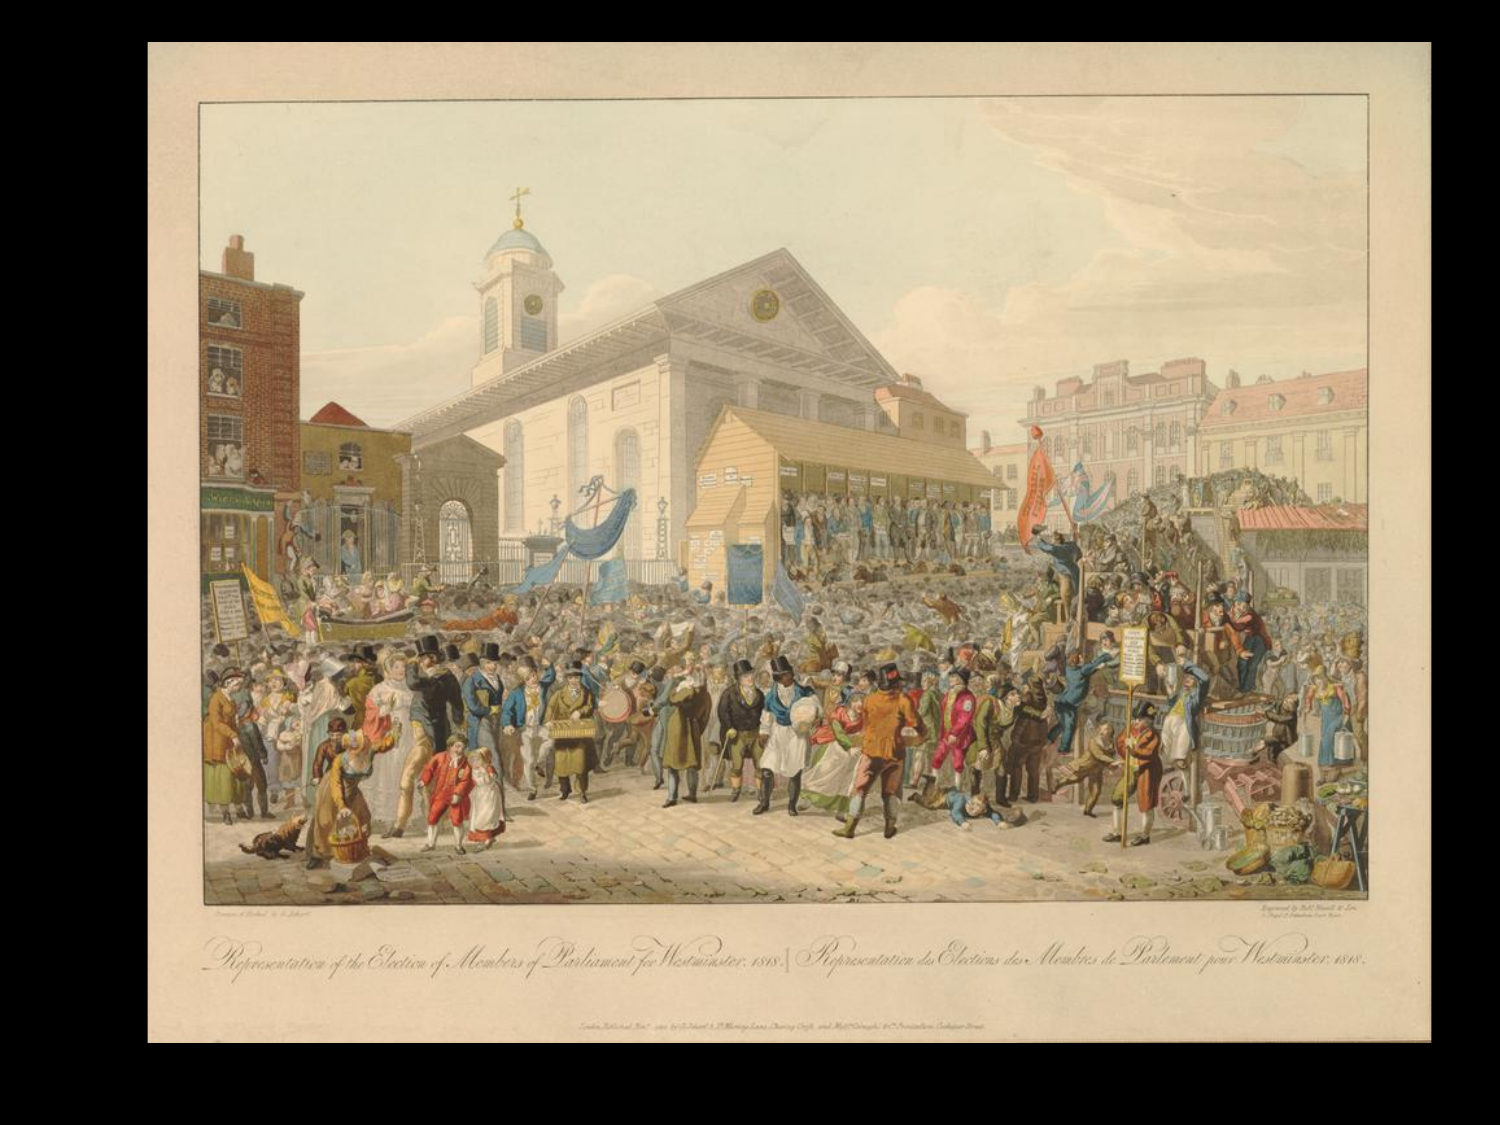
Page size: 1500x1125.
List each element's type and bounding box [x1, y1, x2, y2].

picture [147, 42, 1432, 1044]
